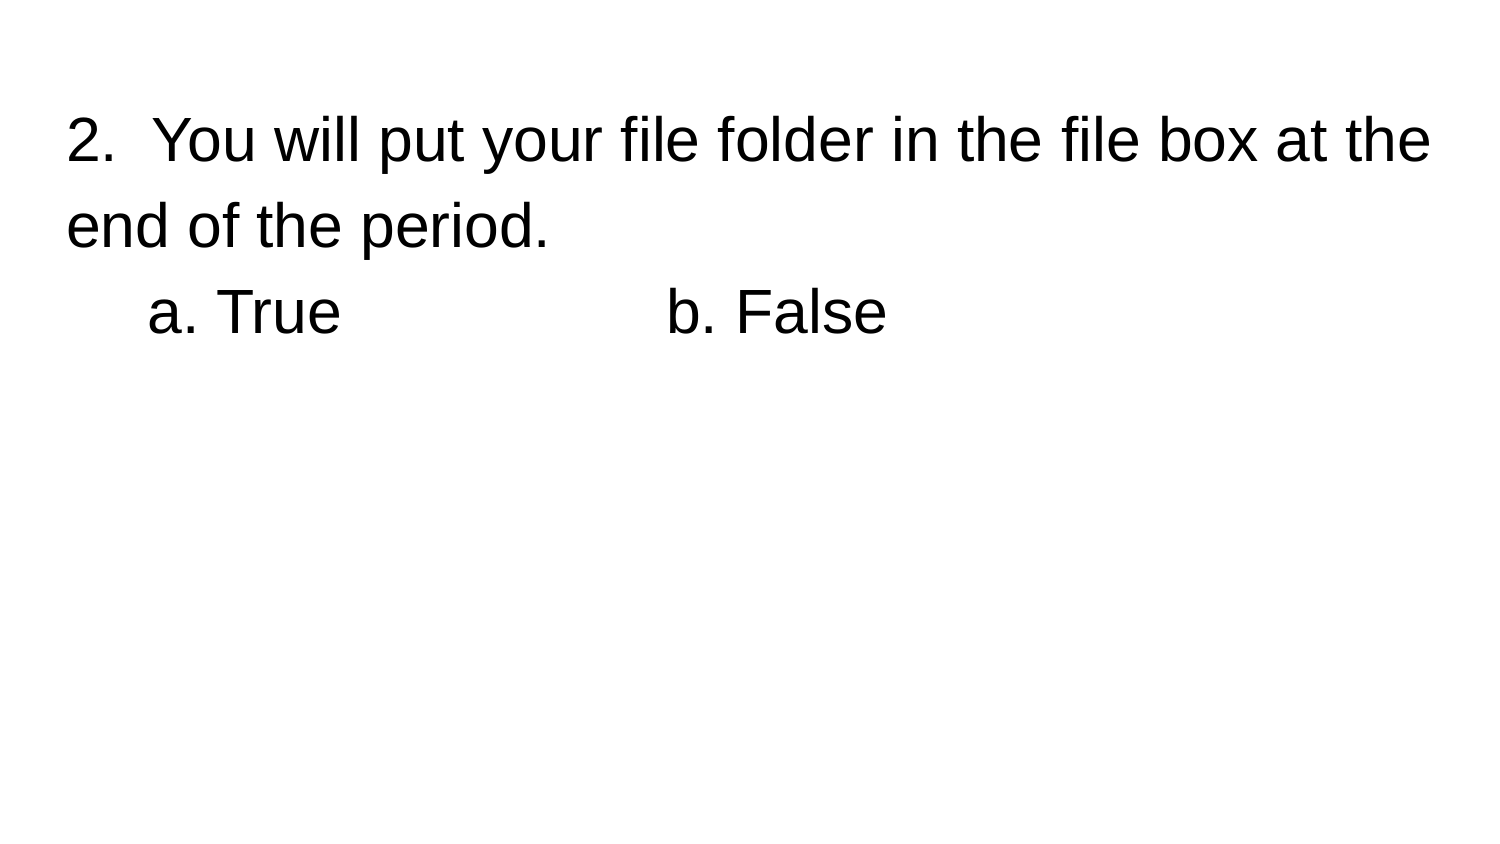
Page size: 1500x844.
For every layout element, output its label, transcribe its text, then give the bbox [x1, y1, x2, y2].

title 2. You will put your file folder in the file box at the end of the period. True b. False [51, 72, 1449, 167]
